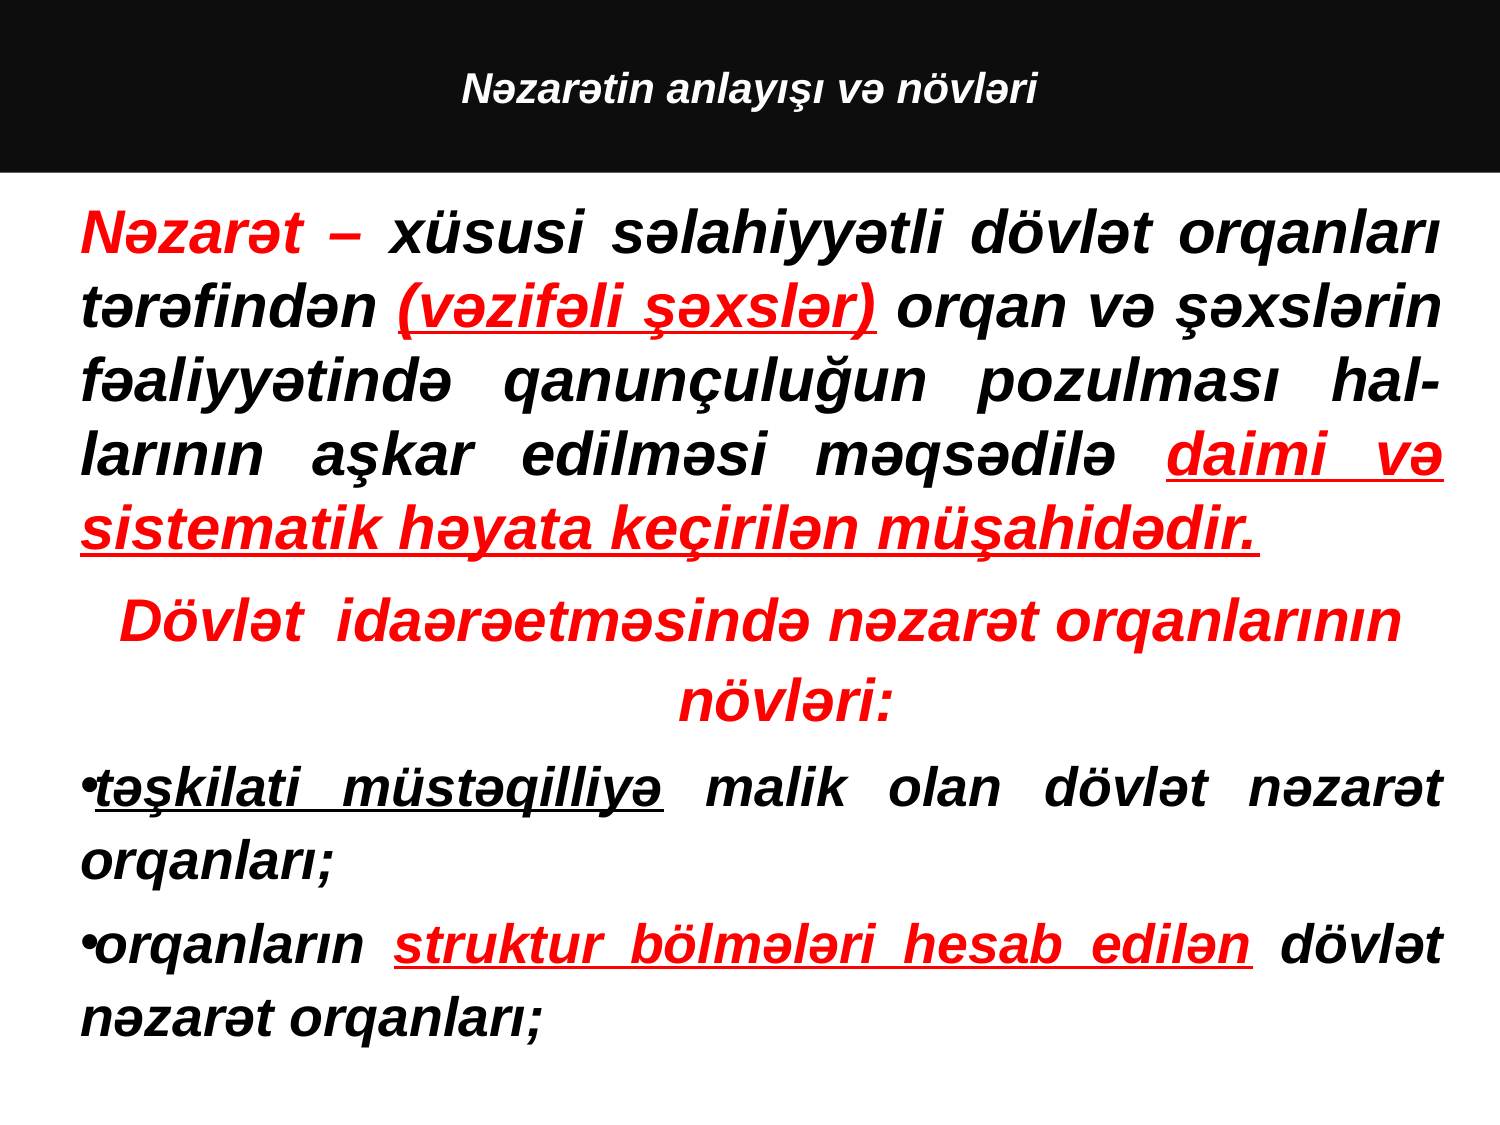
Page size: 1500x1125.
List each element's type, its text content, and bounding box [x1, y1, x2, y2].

list Nəzarət – xüsusi səlahiyyətli dövlət orqanları tərəfindən (vəzifəli şəxslər) orqan və şəxslərin fəaliyyətində qanunçuluğun pozulması hal-larının aşkar edilməsi məqsədilə daimi və sistematik həyata keçirilən müşahidədir. Dövlət idaərəetməsində nəzarət orqanlarının növləri: təşkilati müstəqilliyə malik olan dövlət nəzarət orqanları; orqanların struktur bölmələri hesab edilən dövlət nəzarət orqanları; [64, 184, 1459, 1083]
title Nəzarətin anlayışı və növləri [0, 0, 1500, 173]
